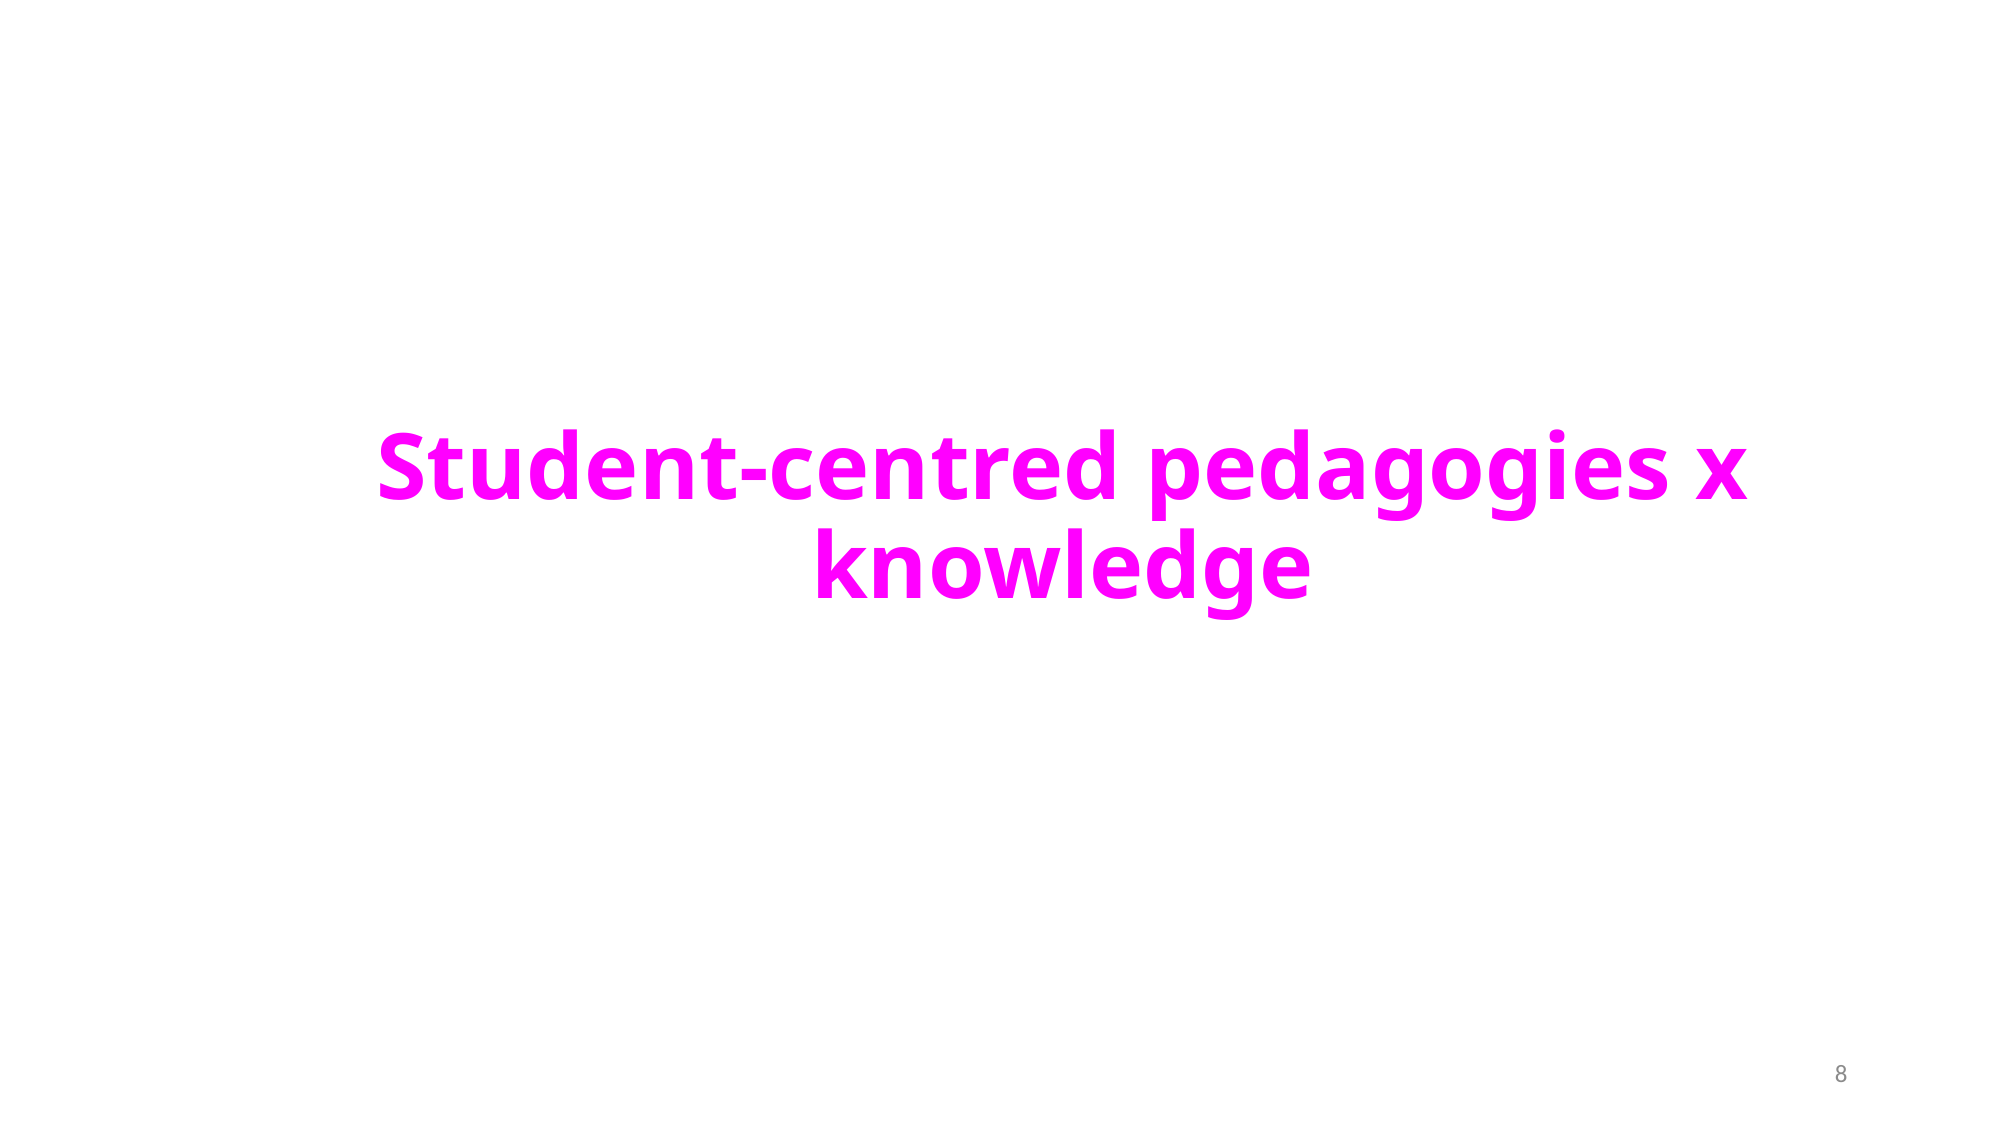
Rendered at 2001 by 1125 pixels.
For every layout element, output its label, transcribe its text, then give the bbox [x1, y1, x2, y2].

title Student-centred pedagogies x knowledge [200, 410, 1926, 629]
slide_number 8 [1412, 1042, 1863, 1103]
